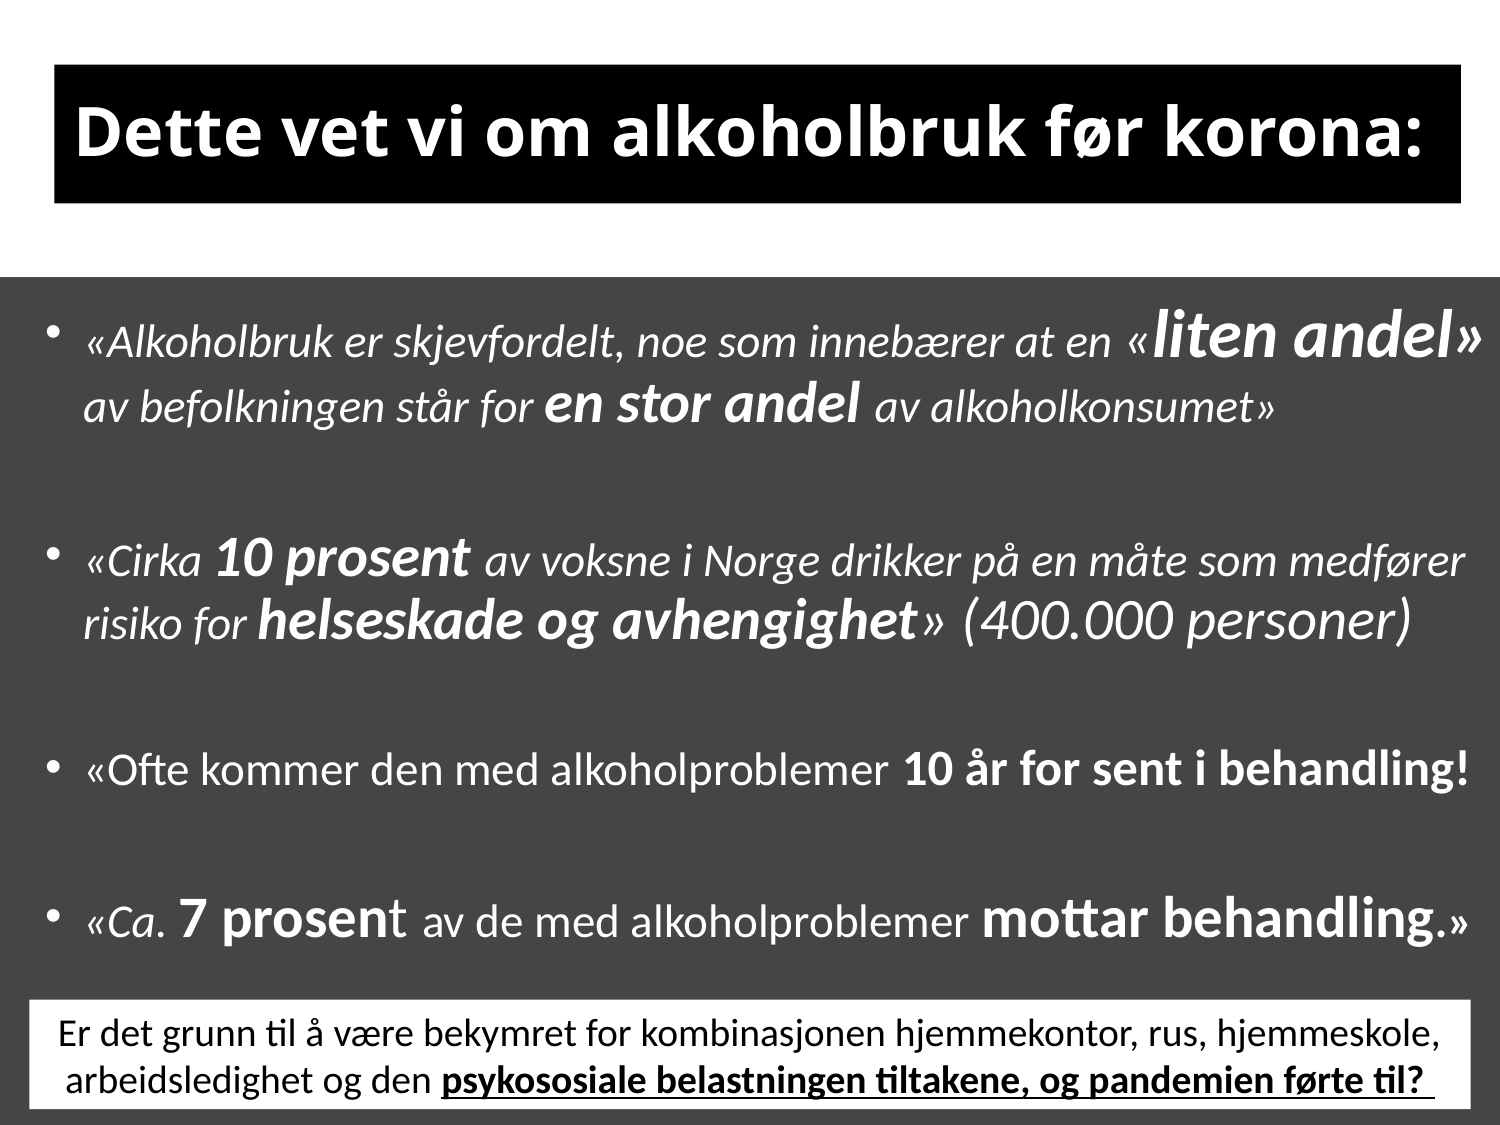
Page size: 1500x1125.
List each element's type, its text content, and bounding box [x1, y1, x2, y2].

text_box [0, 276, 1500, 1125]
text_box Er det grunn til å være bekymret for kombinasjonen hjemmekontor, rus, hjemmeskole, arbeidsledighet og den psykososiale belastningen tiltakene, og pandemien førte til? [29, 999, 1471, 1110]
text_box [0, 0, 1500, 276]
title Dette vet vi om alkoholbruk før korona: [54, 64, 1461, 204]
list «Alkoholbruk er skjevfordelt, noe som innebærer at en «liten andel» av befolkningen står for en stor andel av alkoholkonsumet» «Cirka 10 prosent av voksne i Norge drikker på en måte som medfører risiko for helseskade og avhengighet» (400.000 personer) «Ofte kommer den med alkoholproblemer 10 år for sent i behandling! «Ca. 7 prosent av de med alkoholproblemer mottar behandling.» [30, 290, 1500, 1024]
